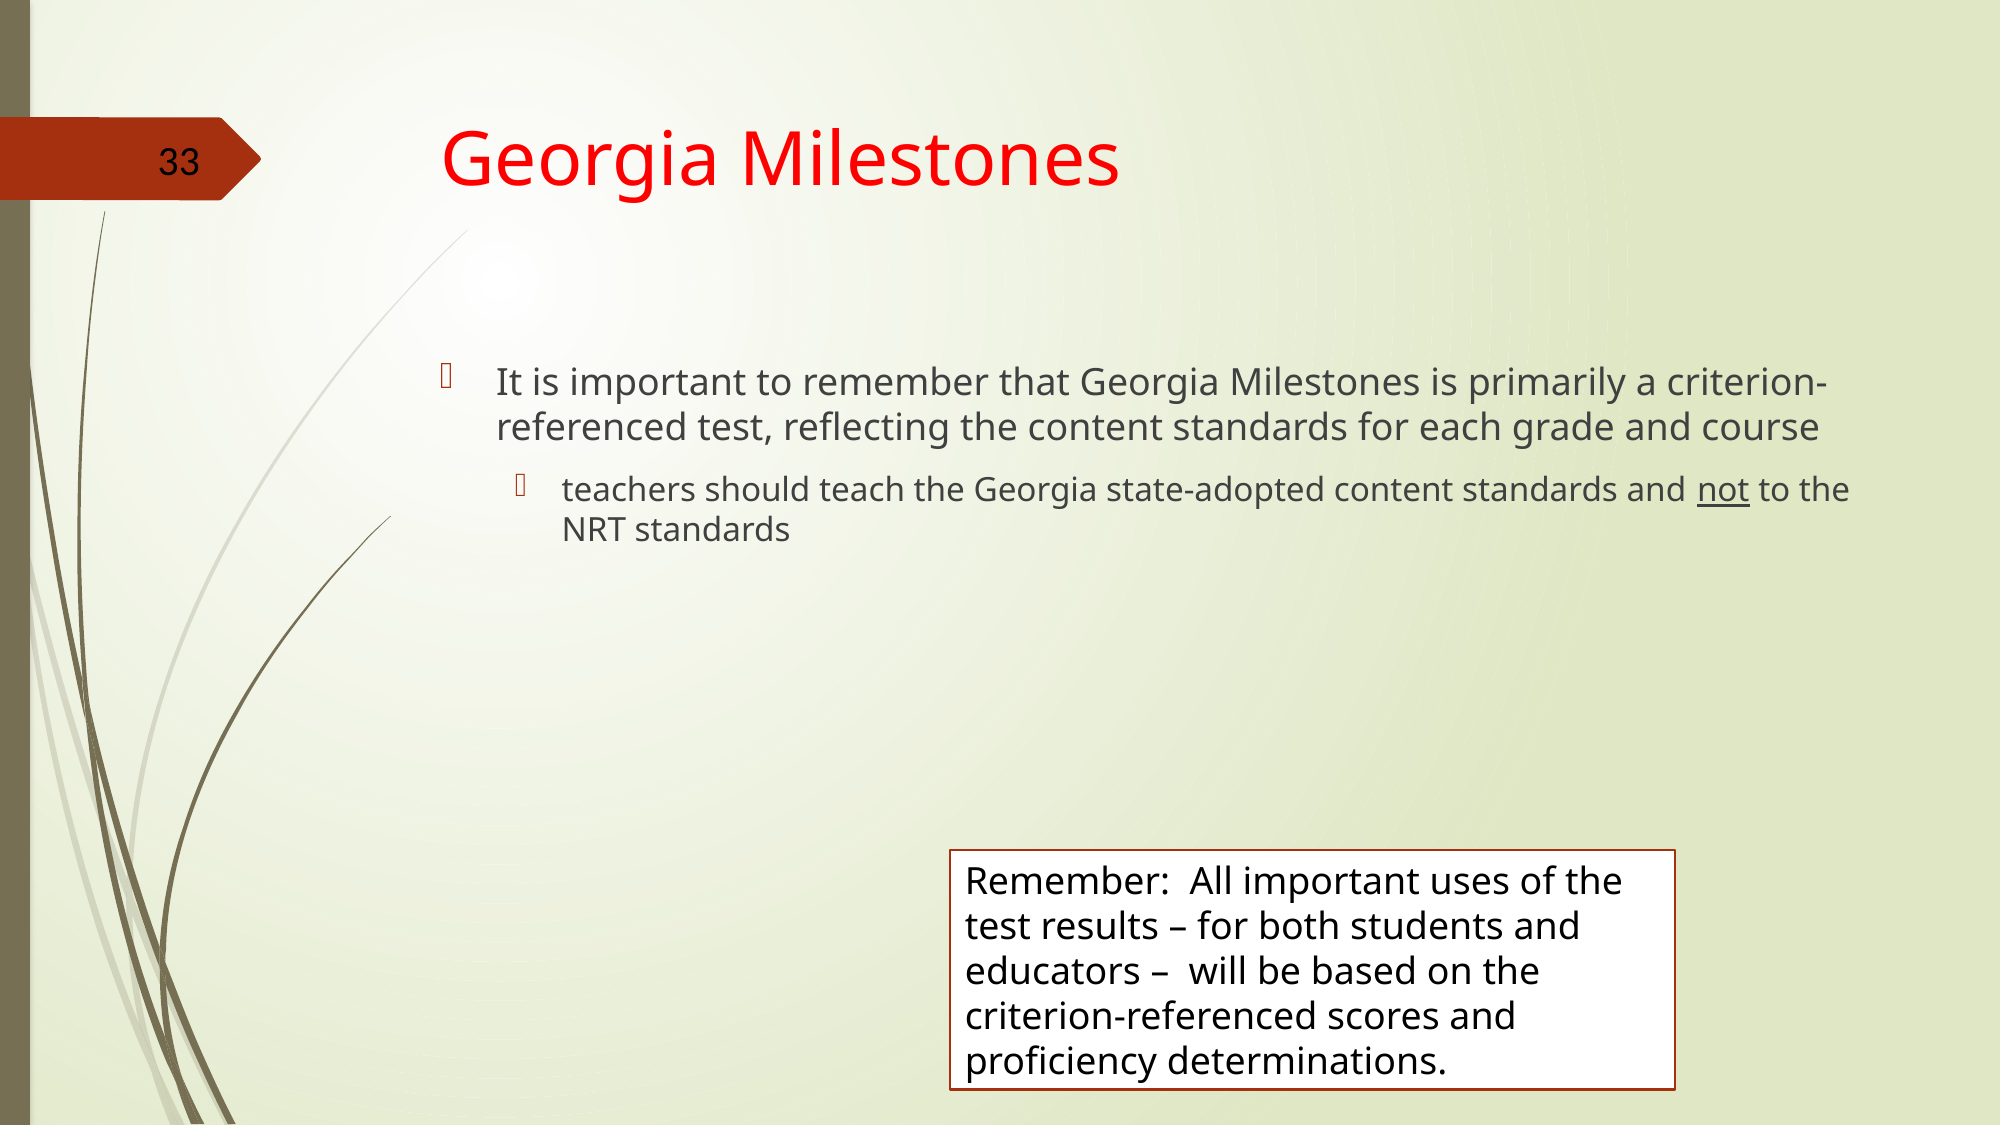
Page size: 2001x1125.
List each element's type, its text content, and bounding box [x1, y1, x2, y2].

list It is important to remember that Georgia Milestones is primarily a criterion-referenced test, reflecting the content standards for each grade and course teachers should teach the Georgia state-adopted content standards and not to the NRT standards [424, 350, 1888, 970]
title Georgia Milestones [425, 102, 1888, 313]
text_box Remember: All important uses of the test results – for both students and educators – will be based on the criterion-referenced scores and proficiency determinations. [949, 849, 1676, 1091]
slide_number 33 [87, 129, 216, 190]
